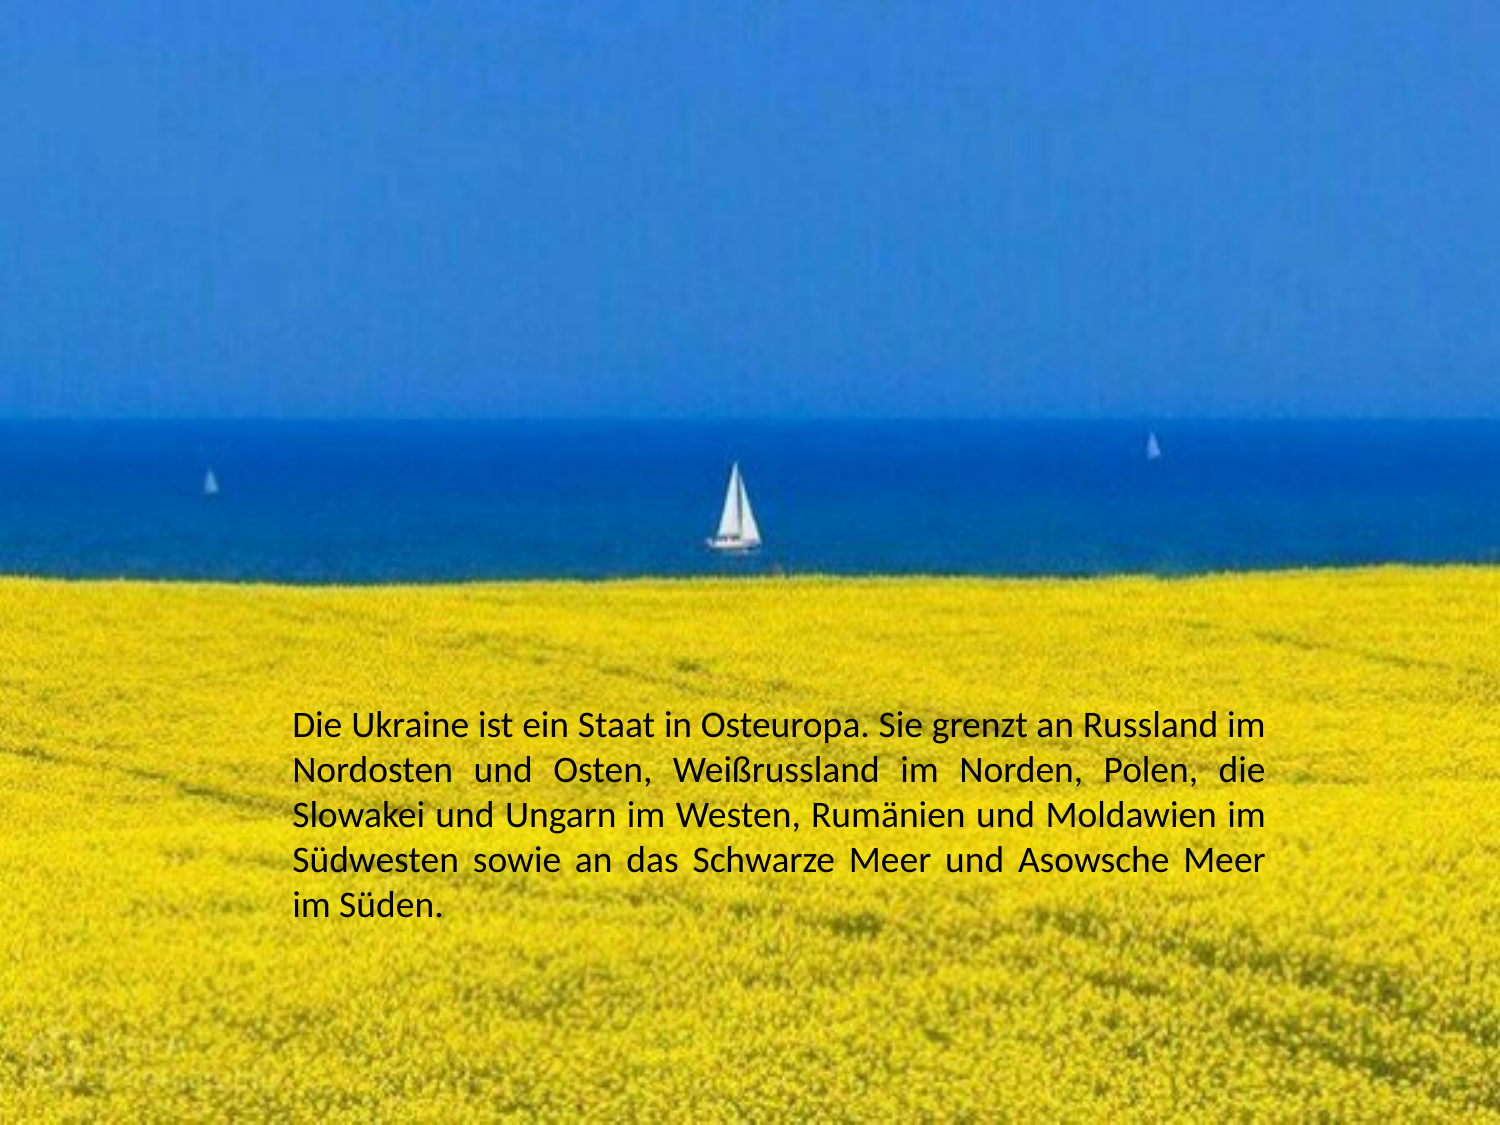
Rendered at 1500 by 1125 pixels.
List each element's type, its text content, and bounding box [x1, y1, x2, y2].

text_box Die Ukraine ist ein Staat in Osteuropa. Sie grenzt an Russland im Nordosten und Osten, Weißrussland im Norden, Polen, die Slowakei und Ungarn im Westen, Rumänien und Moldawien im Südwesten sowie an das Schwarze Meer und Asowsche Meer im Süden. [277, 692, 1282, 933]
picture [0, 0, 1500, 1125]
